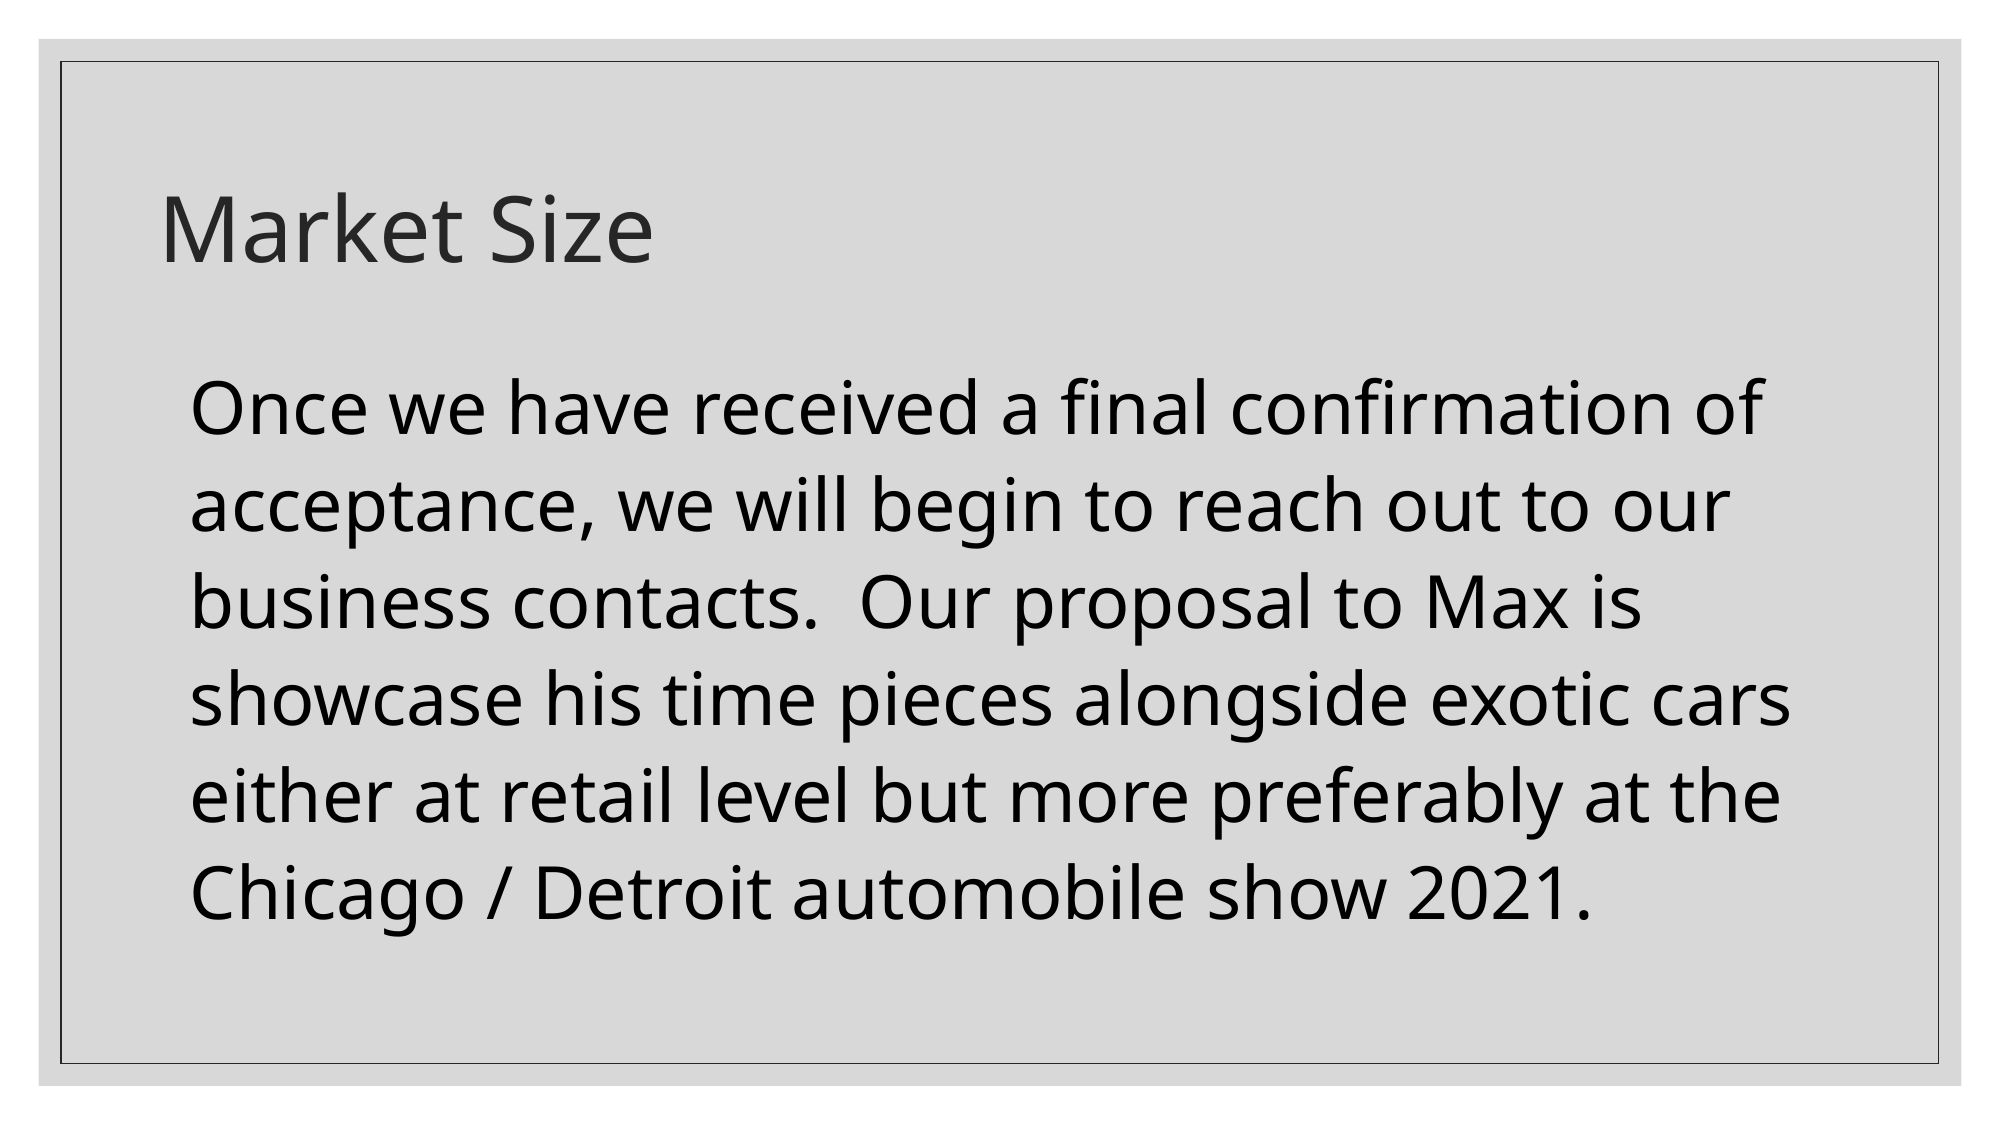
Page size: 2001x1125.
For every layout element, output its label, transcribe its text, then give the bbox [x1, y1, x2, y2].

title Market Size [143, 120, 1793, 345]
list Once we have received a final confirmation of acceptance, we will begin to reach out to our business contacts. Our proposal to Max is showcase his time pieces alongside exotic cars either at retail level but more preferably at the Chicago / Detroit automobile show 2021. [174, 345, 1825, 977]
